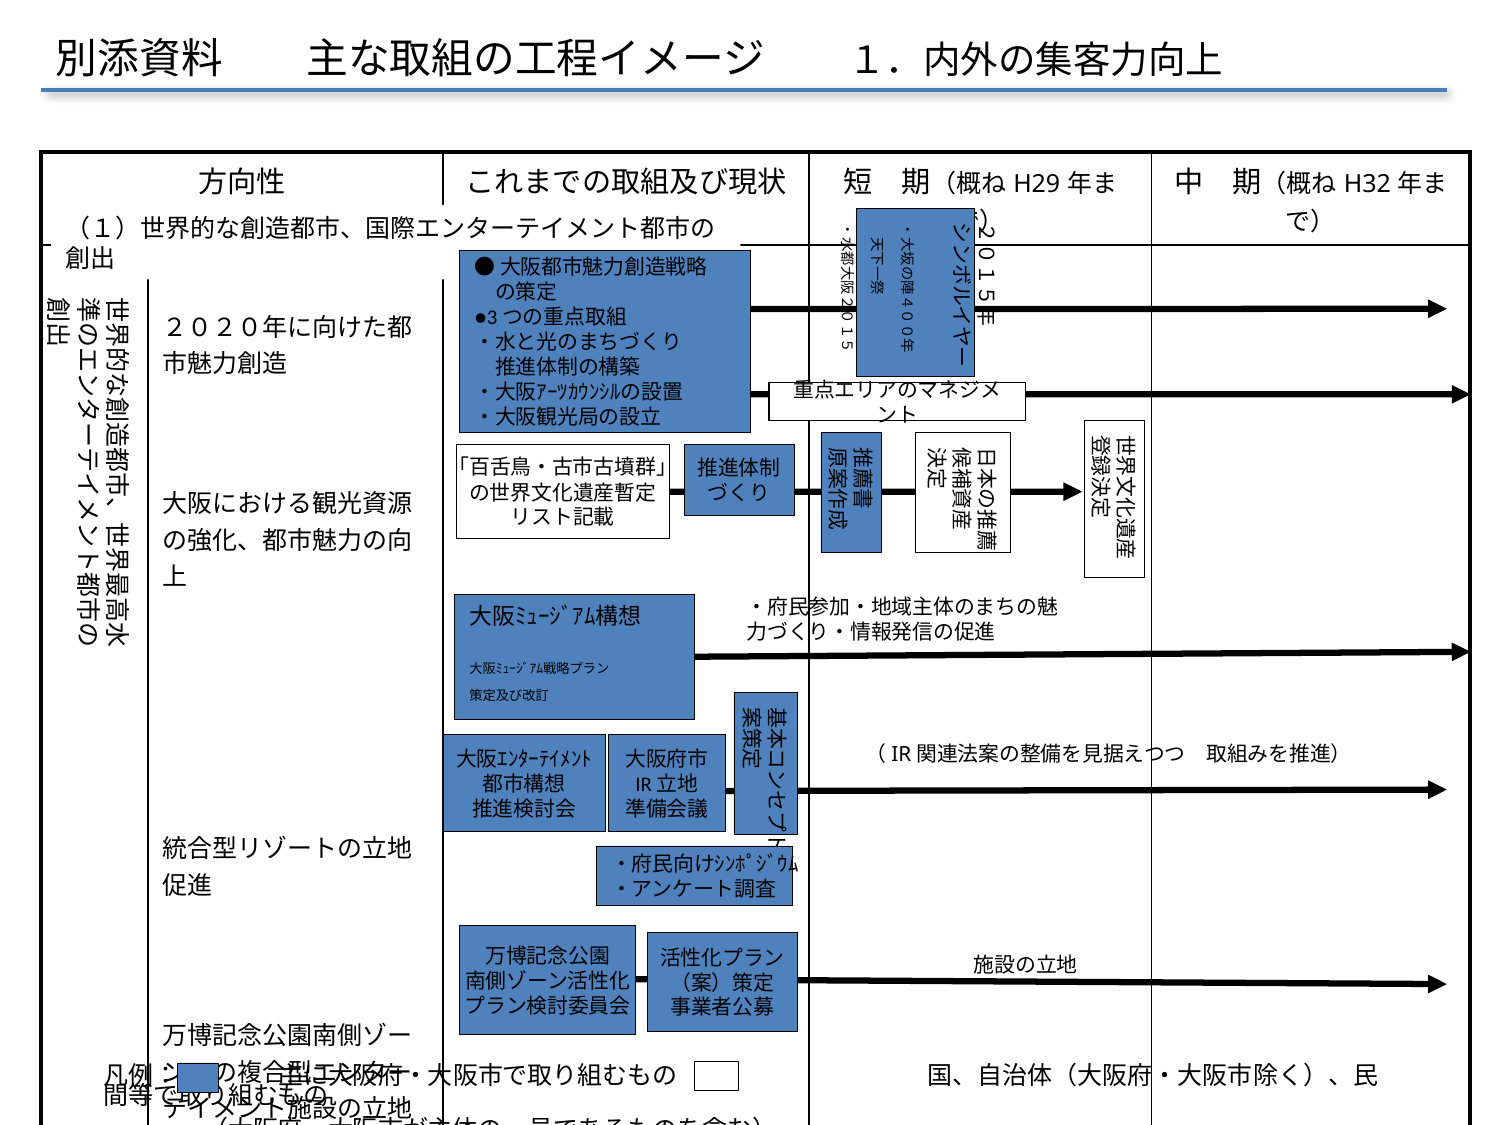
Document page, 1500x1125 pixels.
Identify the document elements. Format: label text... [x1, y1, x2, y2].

text_box 推進体制 づくり [684, 444, 794, 516]
text_box [695, 645, 1471, 659]
text_box 施設の立地 [870, 943, 1181, 984]
table_header これまでの取組及び現状 [444, 154, 808, 244]
text_box [177, 1062, 219, 1093]
table_cell ２０２０年に向けた都市魅力創造 大阪における観光資源の強化、都市魅力の向上 統合型リゾートの立地促進 万博記念公園南側ゾーンへの複合型エンターテイメント施設の立地 [149, 280, 442, 1060]
text_box （IR関連法案の整備を見据えつつ 取組みを推進） [850, 733, 1500, 774]
table_cell [1152, 246, 1468, 394]
text_box 別添資料 主な取組の工程イメージ １．内外の集客力向上 [41, 24, 1329, 89]
text_box [975, 302, 1447, 315]
text_box 世界的な創造都市、世界最高水準のエンターテイメント都市の創出 [50, 282, 142, 669]
table_cell [810, 981, 1151, 1060]
text_box 世界文化遺産 登録決定 [1084, 420, 1145, 577]
text_box [1026, 388, 1471, 401]
table_cell [444, 280, 808, 1060]
text_box [1010, 485, 1083, 498]
text_box 推薦書 原案作成 [820, 432, 882, 553]
table_cell [810, 654, 1151, 790]
text_box 大阪ｴﾝﾀｰﾃｲﾒﾝﾄ 都市構想 推進検討会 [442, 734, 605, 831]
text_box 活性化プラン （案）策定 事業者公募 [647, 932, 798, 1032]
table_cell [43, 246, 147, 1125]
table_header 方向性 [43, 154, 442, 244]
table_cell [810, 310, 1151, 394]
text_box 基本コンセプト 案策定 [733, 692, 798, 835]
table_cell [1152, 652, 1468, 733]
table_header 中 期（概ねH32年まで） [1152, 154, 1468, 244]
table_header 短 期（概ねH29年まで） [810, 154, 1151, 244]
text_box 「百舌鳥・古市古墳群」 の世界文化遺産暫定 リスト記載 [456, 444, 669, 539]
text_box 大阪ﾐｭｰｼﾞｱﾑ構想 大阪ﾐｭｰｼﾞｱﾑ戦略プラン 策定及び改訂 [454, 594, 695, 720]
text_box 日本の推薦 候補資産 決定 [915, 432, 1010, 553]
text_box 大阪府市 IR立地 準備会議 [608, 734, 726, 831]
table_cell [975, 246, 1151, 308]
table_cell [810, 395, 1151, 655]
text_box （１）世界的な創造都市、国際エンターテイメント都市の創出 [51, 204, 741, 280]
table_cell [1152, 774, 1468, 1125]
table_cell [810, 791, 1151, 980]
text_box [1181, 977, 1447, 991]
text_box 万博記念公園 南側ゾーン活性化 プラン検討委員会 [459, 925, 636, 1035]
text_box [694, 1060, 739, 1091]
table_cell [741, 246, 808, 308]
text_box 凡例： 主に大阪府・大阪市で取り組むもの 国、自治体（大阪府・大阪市除く）、民間等で取り組むもの （大阪府・大阪市が主体の一員であるものを含む） [88, 1060, 1412, 1125]
text_box 重点エリアのマネジメント [768, 382, 1026, 421]
table_cell [810, 246, 856, 308]
text_box [798, 783, 1447, 796]
text_box ・府民参加・地域主体のまちの魅力づくり・情報発信の促進 [731, 586, 1075, 652]
text_box ・府民向けｼﾝﾎﾟｼﾞｳﾑ ・アンケート調査 [596, 845, 793, 905]
text_box ●大阪都市魅力創造戦略 の策定 ●3つの重点取組 ・水と光のまちづくり 推進体制の構築 ・大阪ｱｰﾂｶｳﾝｼﾙの設置 ・大阪観光局の設立 [459, 250, 750, 433]
text_box ２０１５年 シンボルイヤー ・大坂の陣４００年 天下一祭 ・水都大阪２０１５ [856, 208, 975, 377]
table_cell [1152, 395, 1468, 653]
